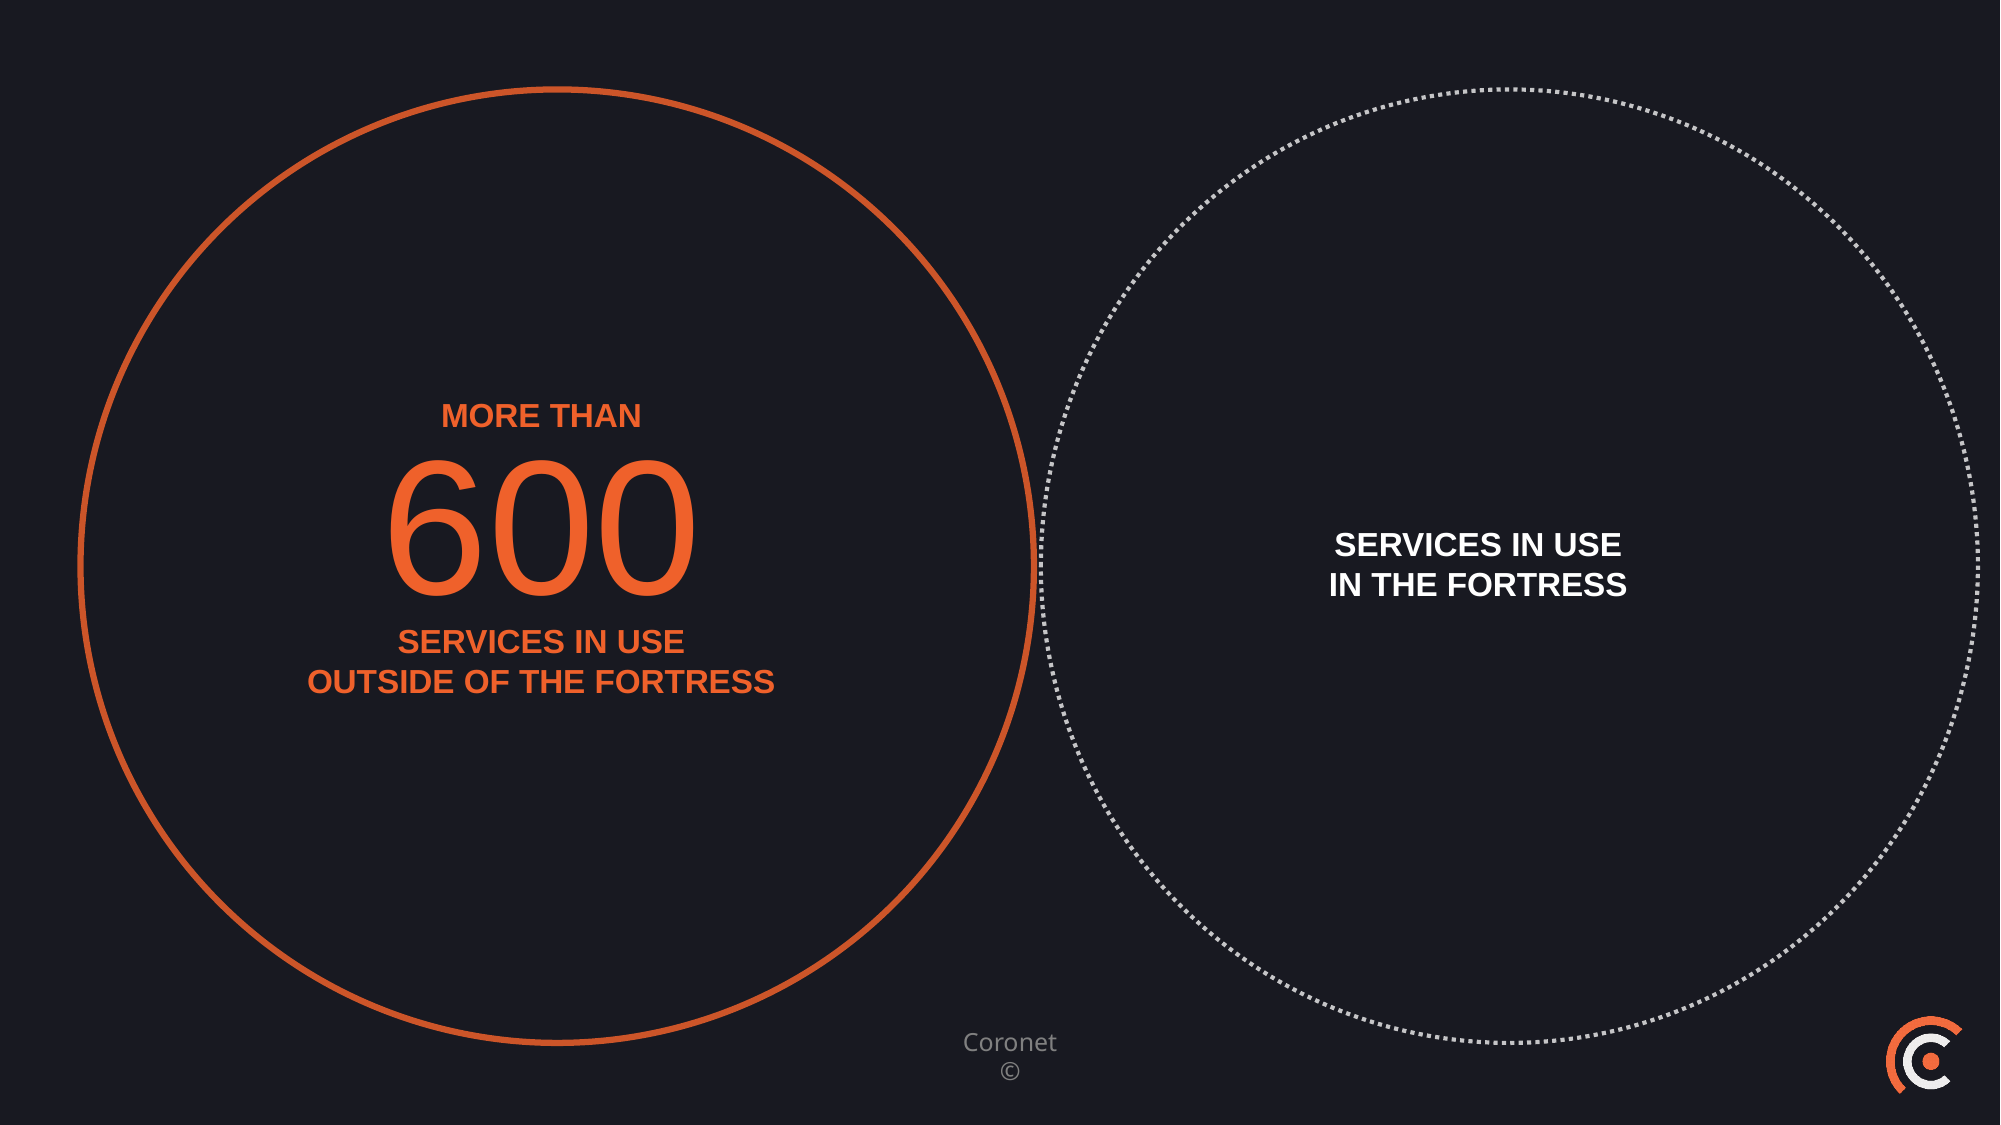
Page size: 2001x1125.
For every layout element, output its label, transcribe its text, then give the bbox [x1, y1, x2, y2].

text_box Services In Use OUTSIDE OF THE FORTRESS [299, 613, 784, 708]
text_box [1040, 89, 1978, 1043]
text_box [80, 89, 1034, 1043]
picture [1885, 1016, 1963, 1094]
text_box More Than [433, 386, 650, 442]
text_box 600 [373, 433, 710, 613]
text_box Services In Use In THE FORTRESS [1321, 516, 1636, 611]
